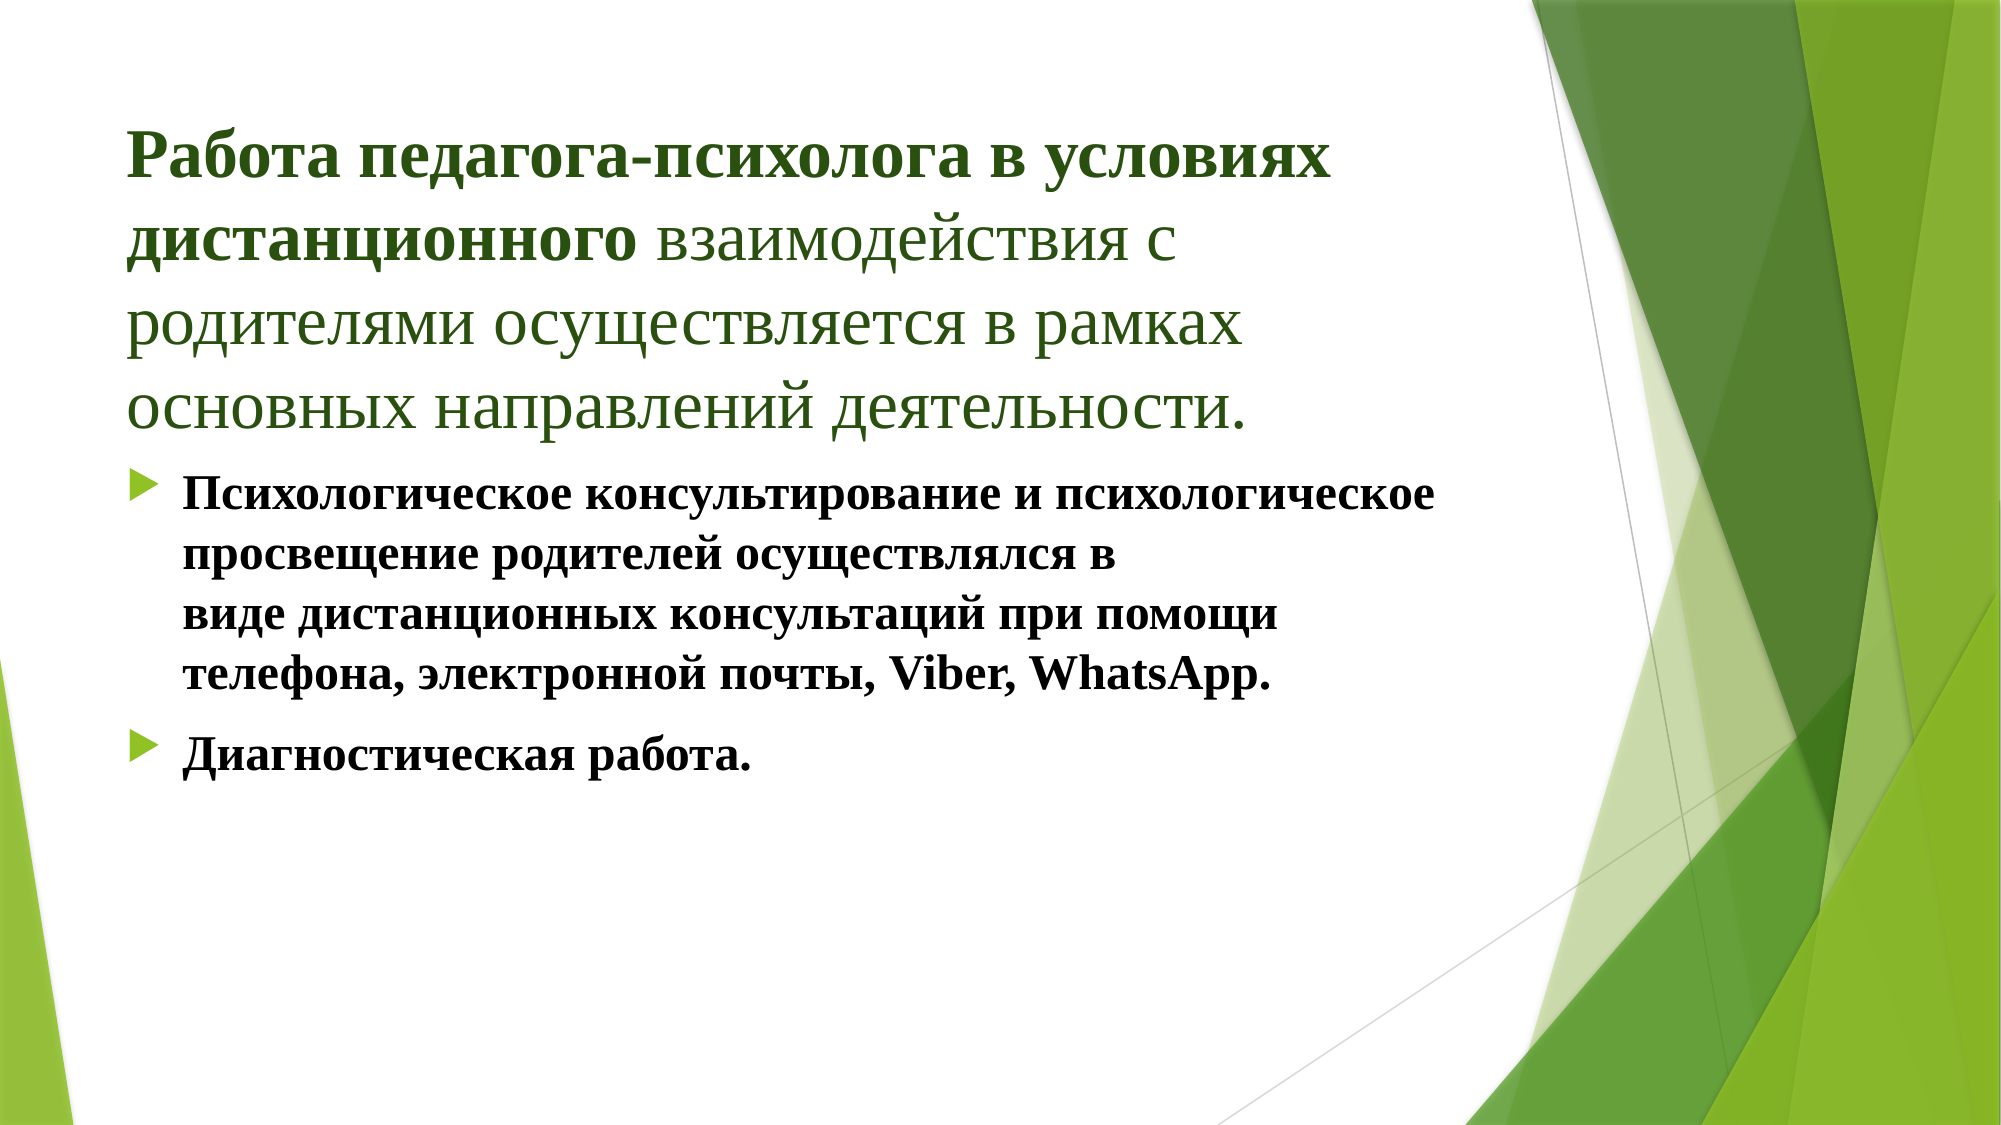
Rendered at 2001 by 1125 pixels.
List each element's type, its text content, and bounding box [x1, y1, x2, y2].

list Психологическое консультирование и психологическое просвещение родителей осуществлялся в виде дистанционных консультаций при помощи телефона, электронной почты, Viber, WhatsApp. Диагностическая работа. [111, 452, 1522, 849]
title Работа педагога-психолога в условиях дистанционного взаимодействия с родителями осуществляется в рамках основных направлений деятельности. [111, 99, 1522, 452]
